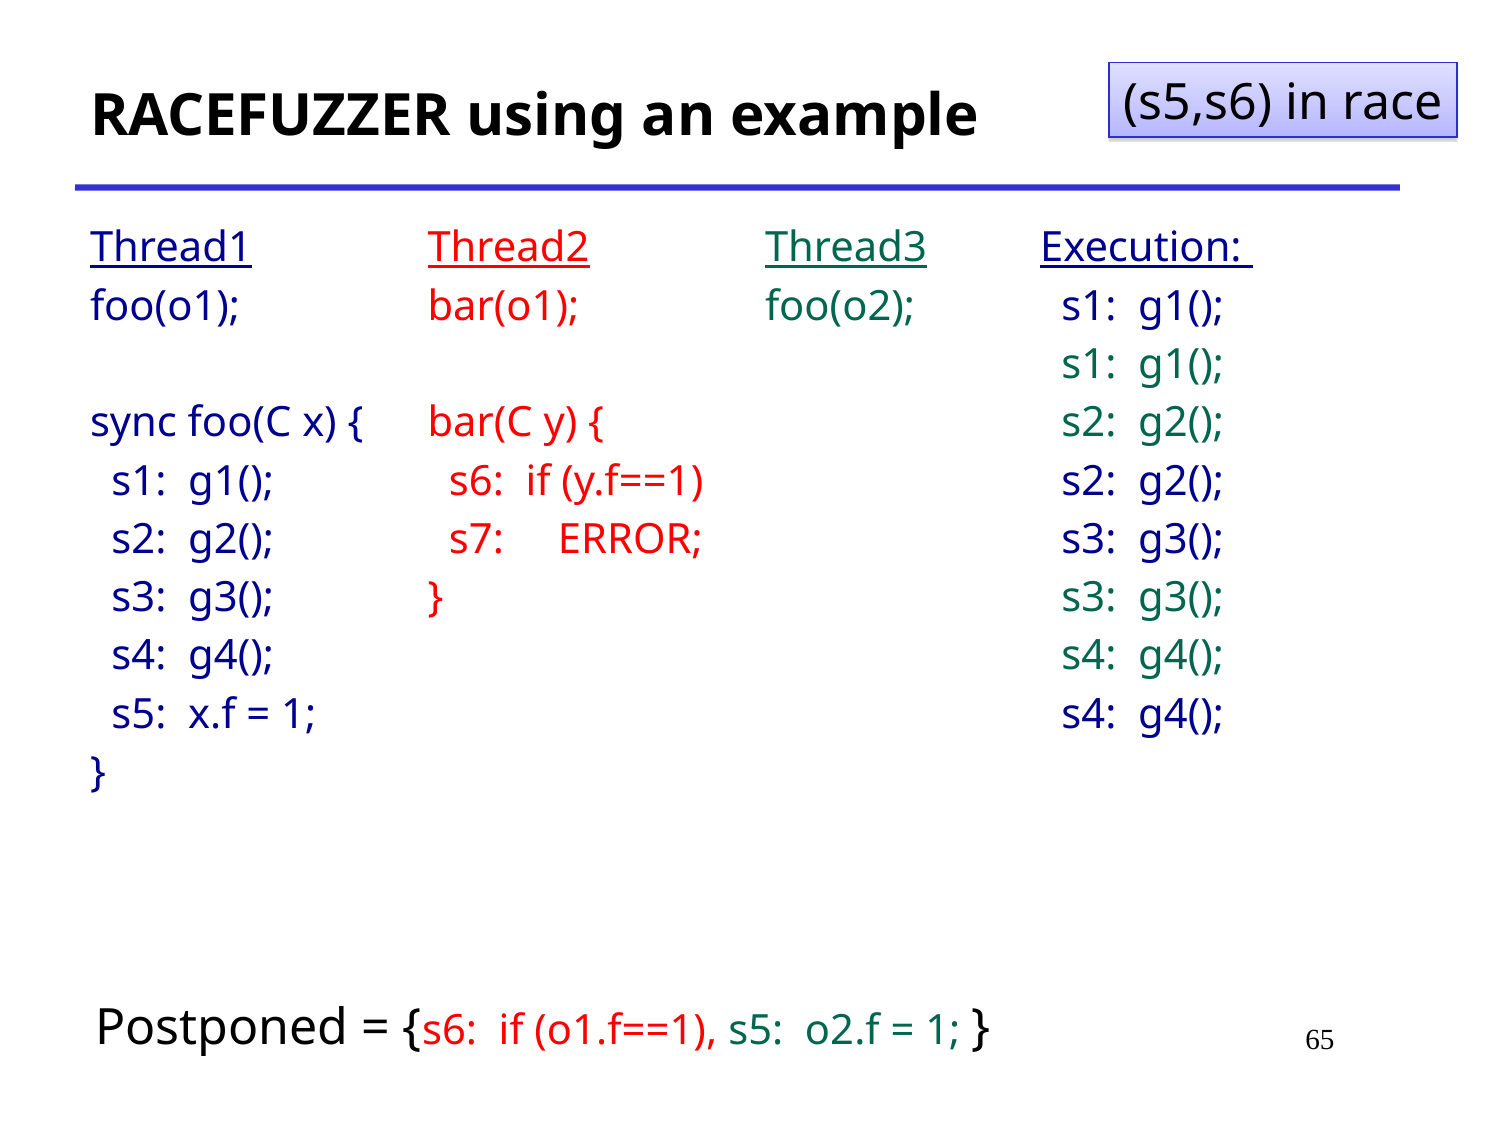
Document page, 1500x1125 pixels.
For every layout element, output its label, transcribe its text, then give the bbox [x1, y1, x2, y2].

title RACEFUZZER using an example [74, 49, 1401, 176]
list Execution: s1: g1(); s1: g1(); s2: g2(); s2: g2(); s3: g3(); s3: g3(); s4: g4(); s4: g4(); [1024, 212, 1388, 988]
list Thread3 foo(o2); [749, 212, 1024, 988]
text_box (s5,s6) in race [1109, 62, 1458, 138]
text_box Postponed = {s6: if (o1.f==1), s5: o2.f = 1; } [80, 987, 1006, 1063]
slide_number 65 [1037, 1012, 1351, 1088]
list Thread1 foo(o1); sync foo(C x) { s1: g1(); s2: g2(); s3: g3(); s4: g4(); s5: x.f = 1; } [74, 212, 412, 988]
list Thread2 bar(o1); bar(C y) { s6: if (y.f==1) s7: ERROR; } [412, 212, 749, 987]
